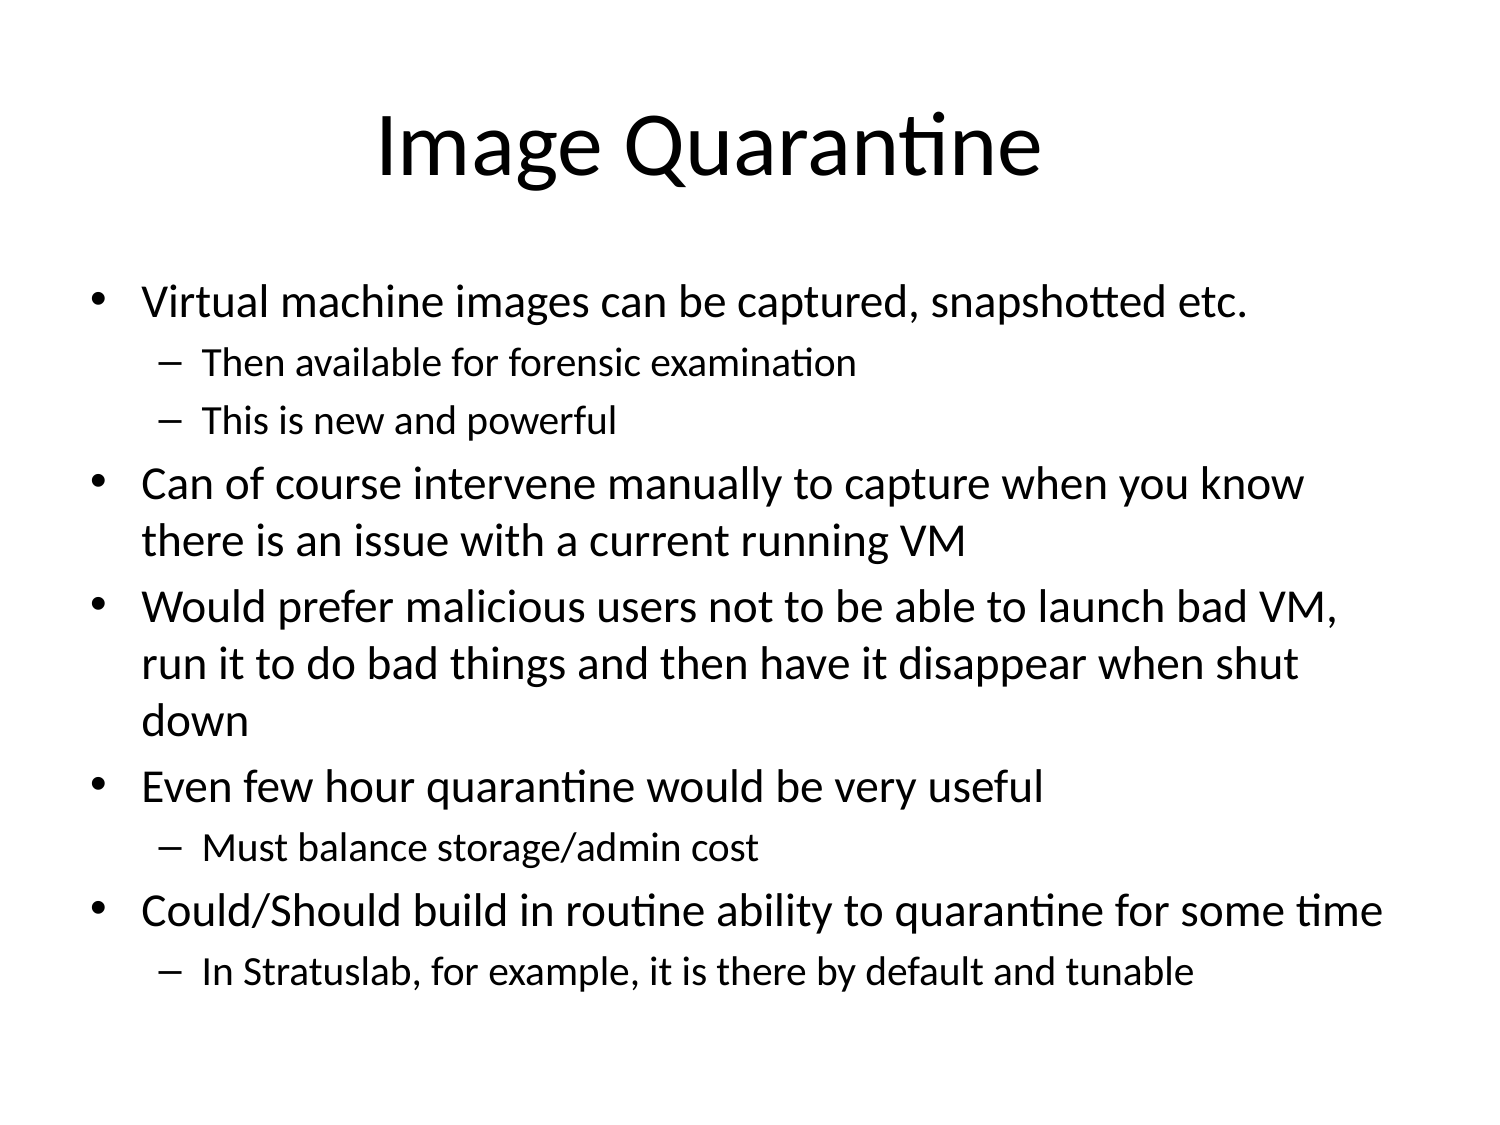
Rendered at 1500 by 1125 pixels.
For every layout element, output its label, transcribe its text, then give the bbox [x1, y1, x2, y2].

list Virtual machine images can be captured, snapshotted etc. Then available for forensic examination This is new and powerful Can of course intervene manually to capture when you know there is an issue with a current running VM Would prefer malicious users not to be able to launch bad VM, run it to do bad things and then have it disappear when shut down Even few hour quarantine would be very useful Must balance storage/admin cost Could/Should build in routine ability to quarantine for some time In Stratuslab, for example, it is there by default and tunable [75, 262, 1425, 1005]
title Image Quarantine [75, 45, 1425, 233]
